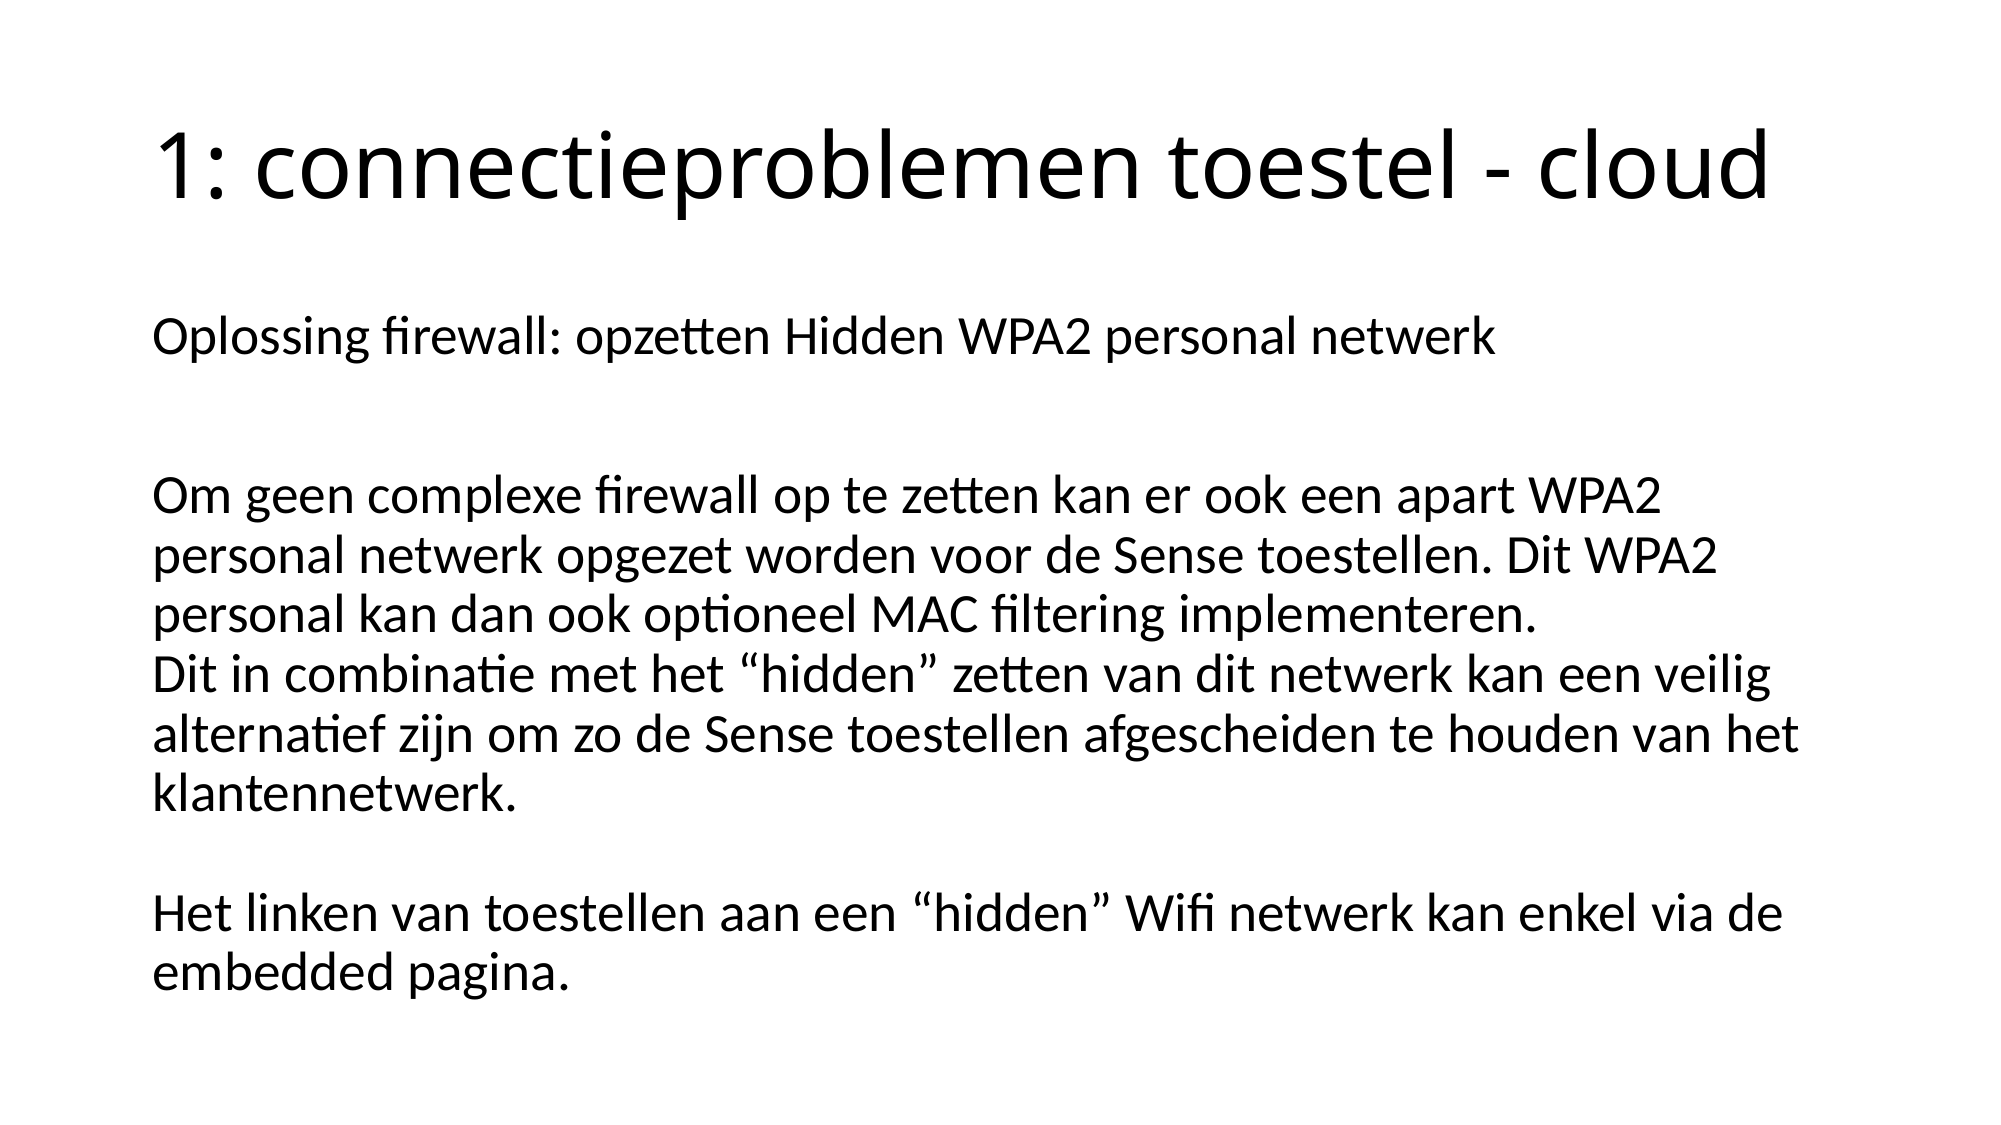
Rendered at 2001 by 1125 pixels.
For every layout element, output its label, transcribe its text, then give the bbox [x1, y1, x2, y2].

title 1: connectieproblemen toestel - cloud [137, 59, 1863, 278]
list Oplossing firewall: opzetten Hidden WPA2 personal netwerk Om geen complexe firewall op te zetten kan er ook een apart WPA2 personal netwerk opgezet worden voor de Sense toestellen. Dit WPA2 personal kan dan ook optioneel MAC filtering implementeren. Dit in combinatie met het “hidden” zetten van dit netwerk kan een veilig alternatief zijn om zo de Sense toestellen afgescheiden te houden van het klantennetwerk. Het linken van toestellen aan een “hidden” Wifi netwerk kan enkel via de embedded pagina. [137, 299, 1863, 1014]
